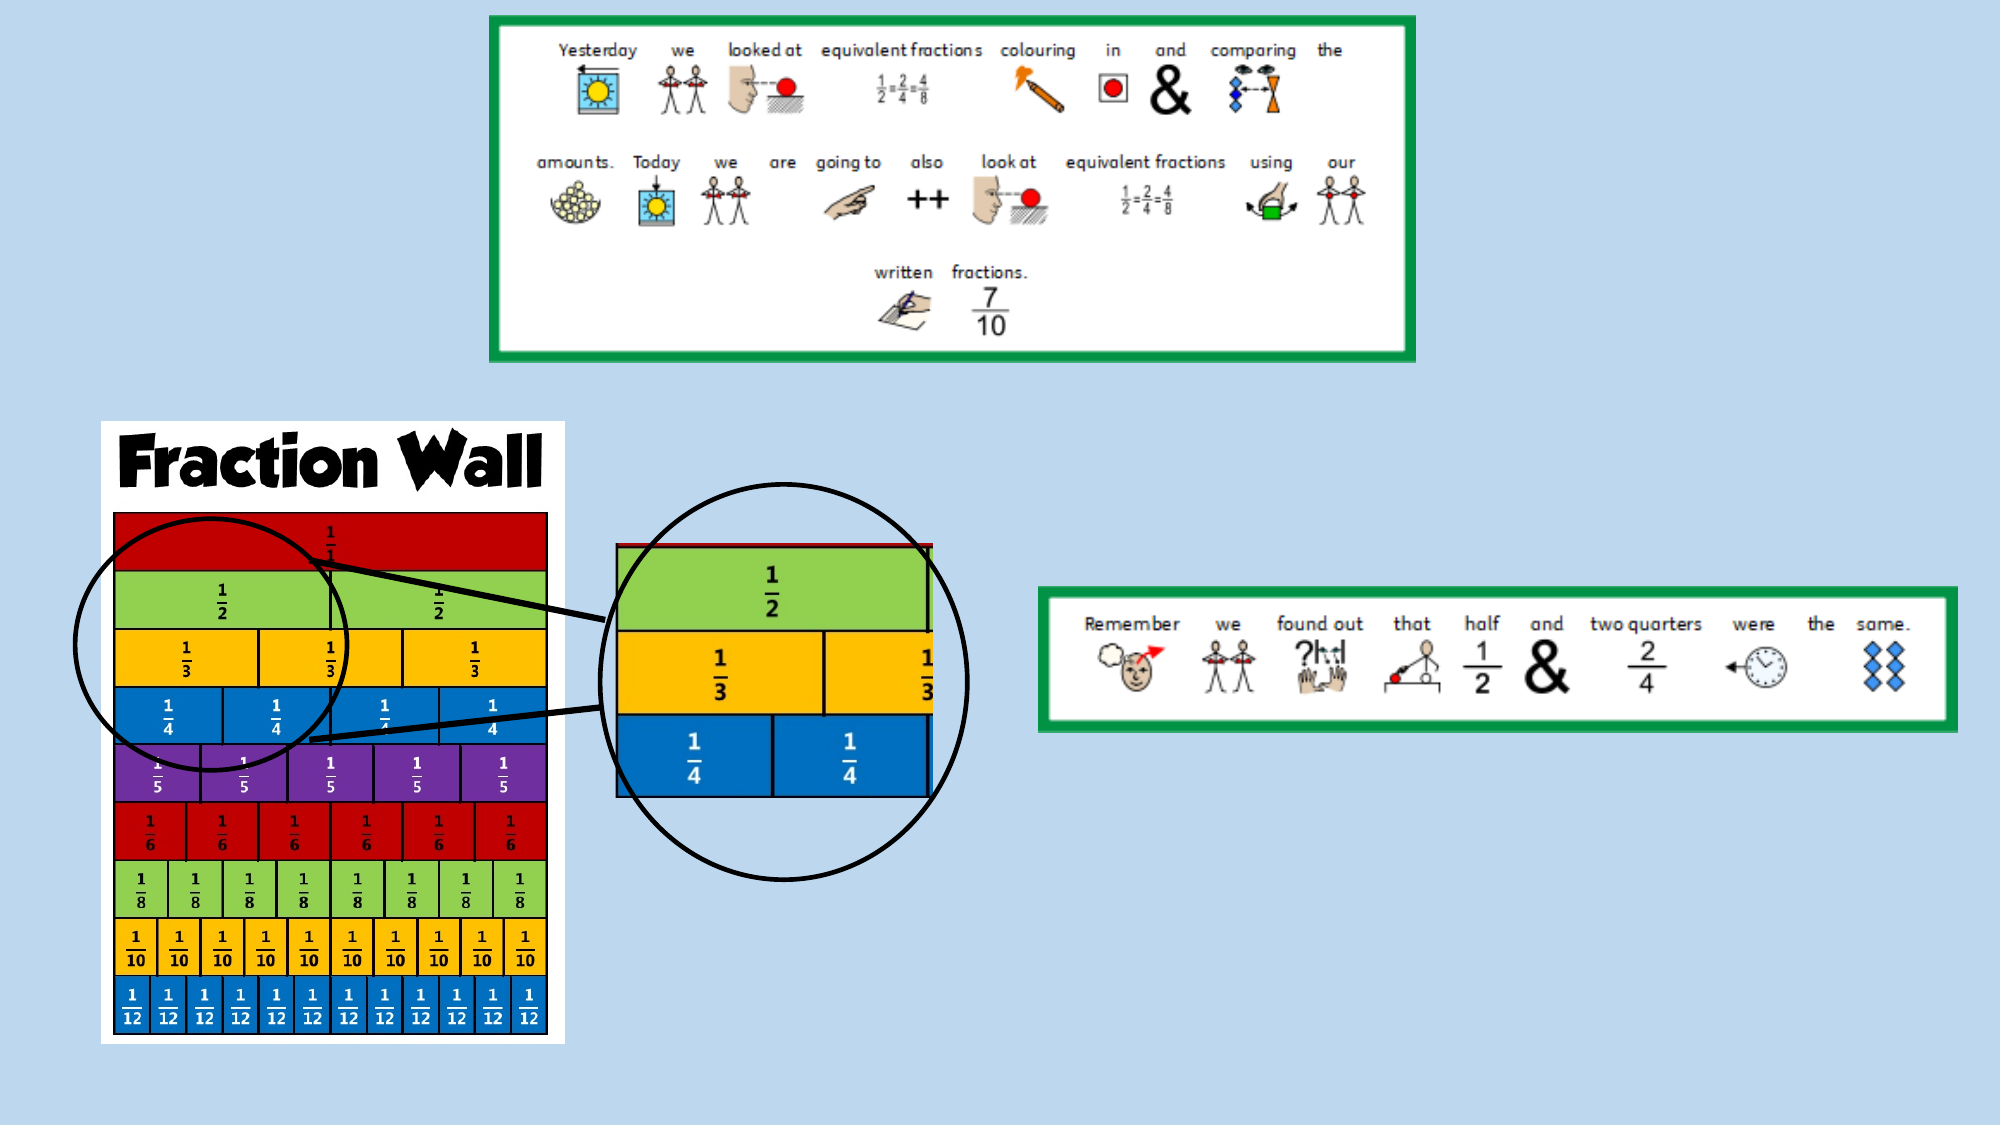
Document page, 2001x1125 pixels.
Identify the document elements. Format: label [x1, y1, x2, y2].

picture [1038, 586, 1958, 733]
text_box [309, 560, 606, 620]
text_box [74, 569, 101, 721]
text_box [309, 707, 601, 740]
picture [615, 543, 933, 798]
text_box [599, 601, 615, 763]
picture [489, 15, 1416, 363]
text_box [633, 565, 969, 881]
picture [101, 421, 565, 1044]
text_box [651, 483, 916, 543]
